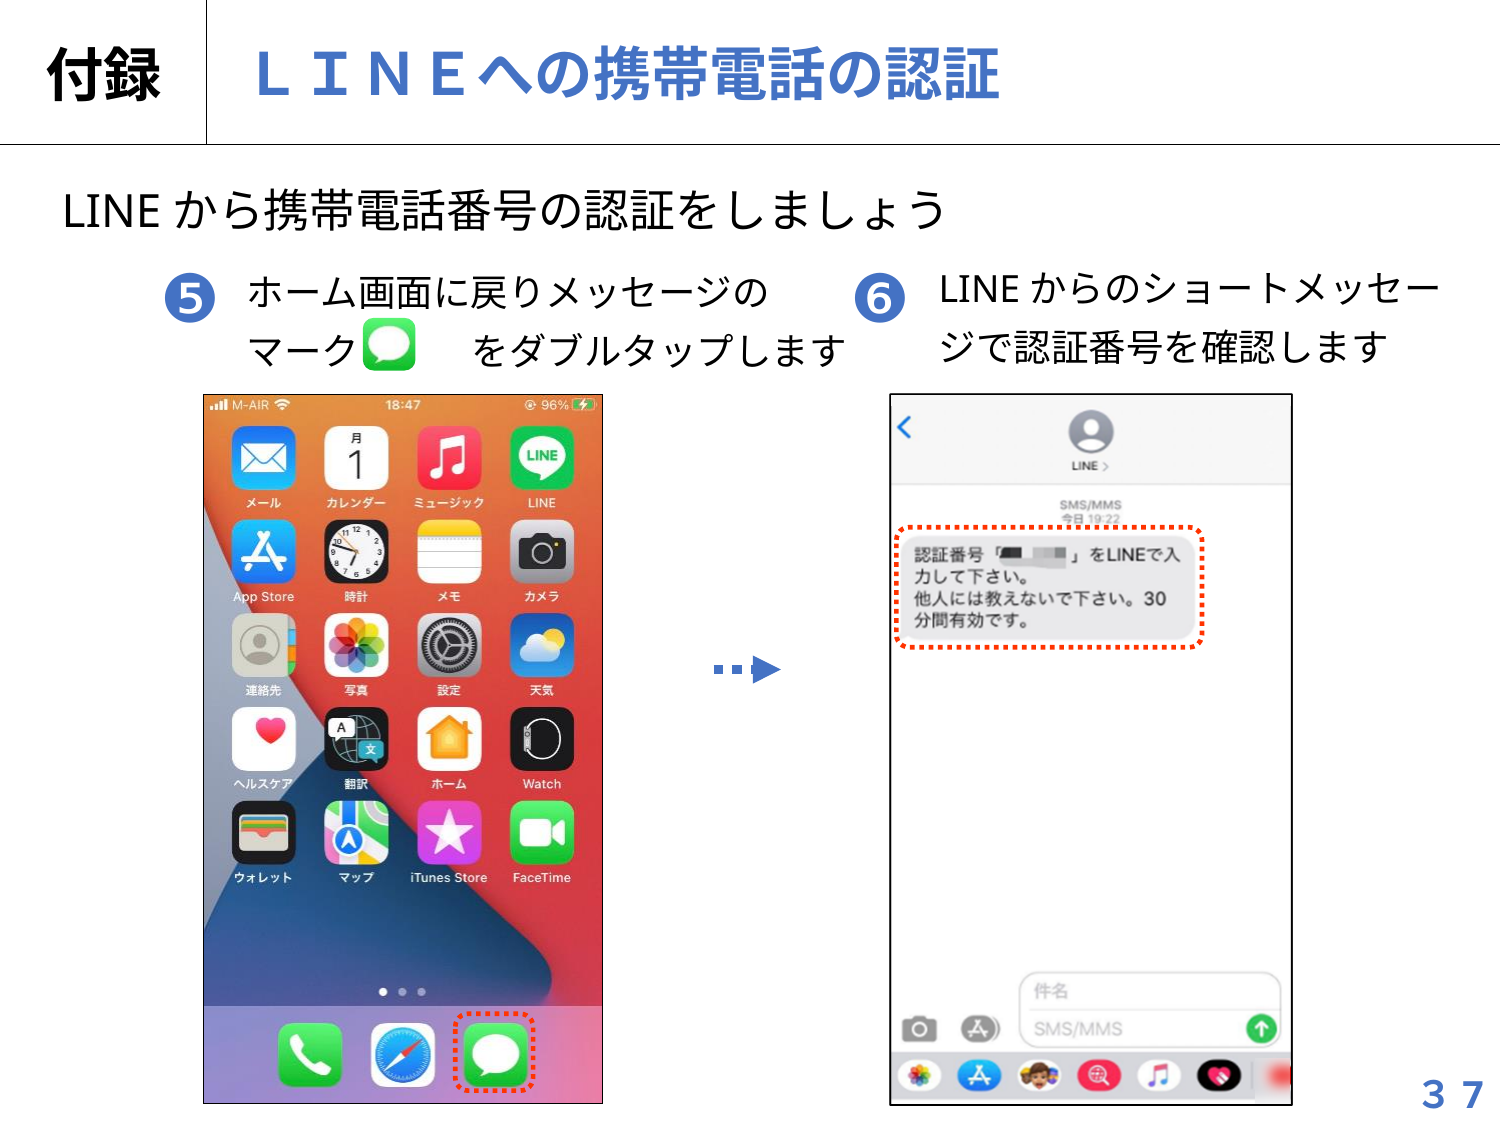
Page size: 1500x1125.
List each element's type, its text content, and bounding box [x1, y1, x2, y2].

text_box ❻ [835, 274, 923, 343]
text_box 付録 [0, 0, 207, 147]
text_box LINEからのショートメッセージで認証番号を確認します [923, 244, 1472, 376]
picture [362, 317, 416, 371]
picture [203, 394, 603, 1104]
picture [889, 393, 1293, 1106]
text_box ❺ [145, 274, 223, 343]
text_box ３7 [1399, 1063, 1500, 1123]
text_box LINEから携帯電話番号の認証をしましょう [46, 180, 1422, 274]
text_box ホーム画面に戻りメッセージの マーク をダブルタップします [231, 274, 871, 381]
title ＬＩＮＥへの携帯電話の認証 [228, 36, 1472, 116]
